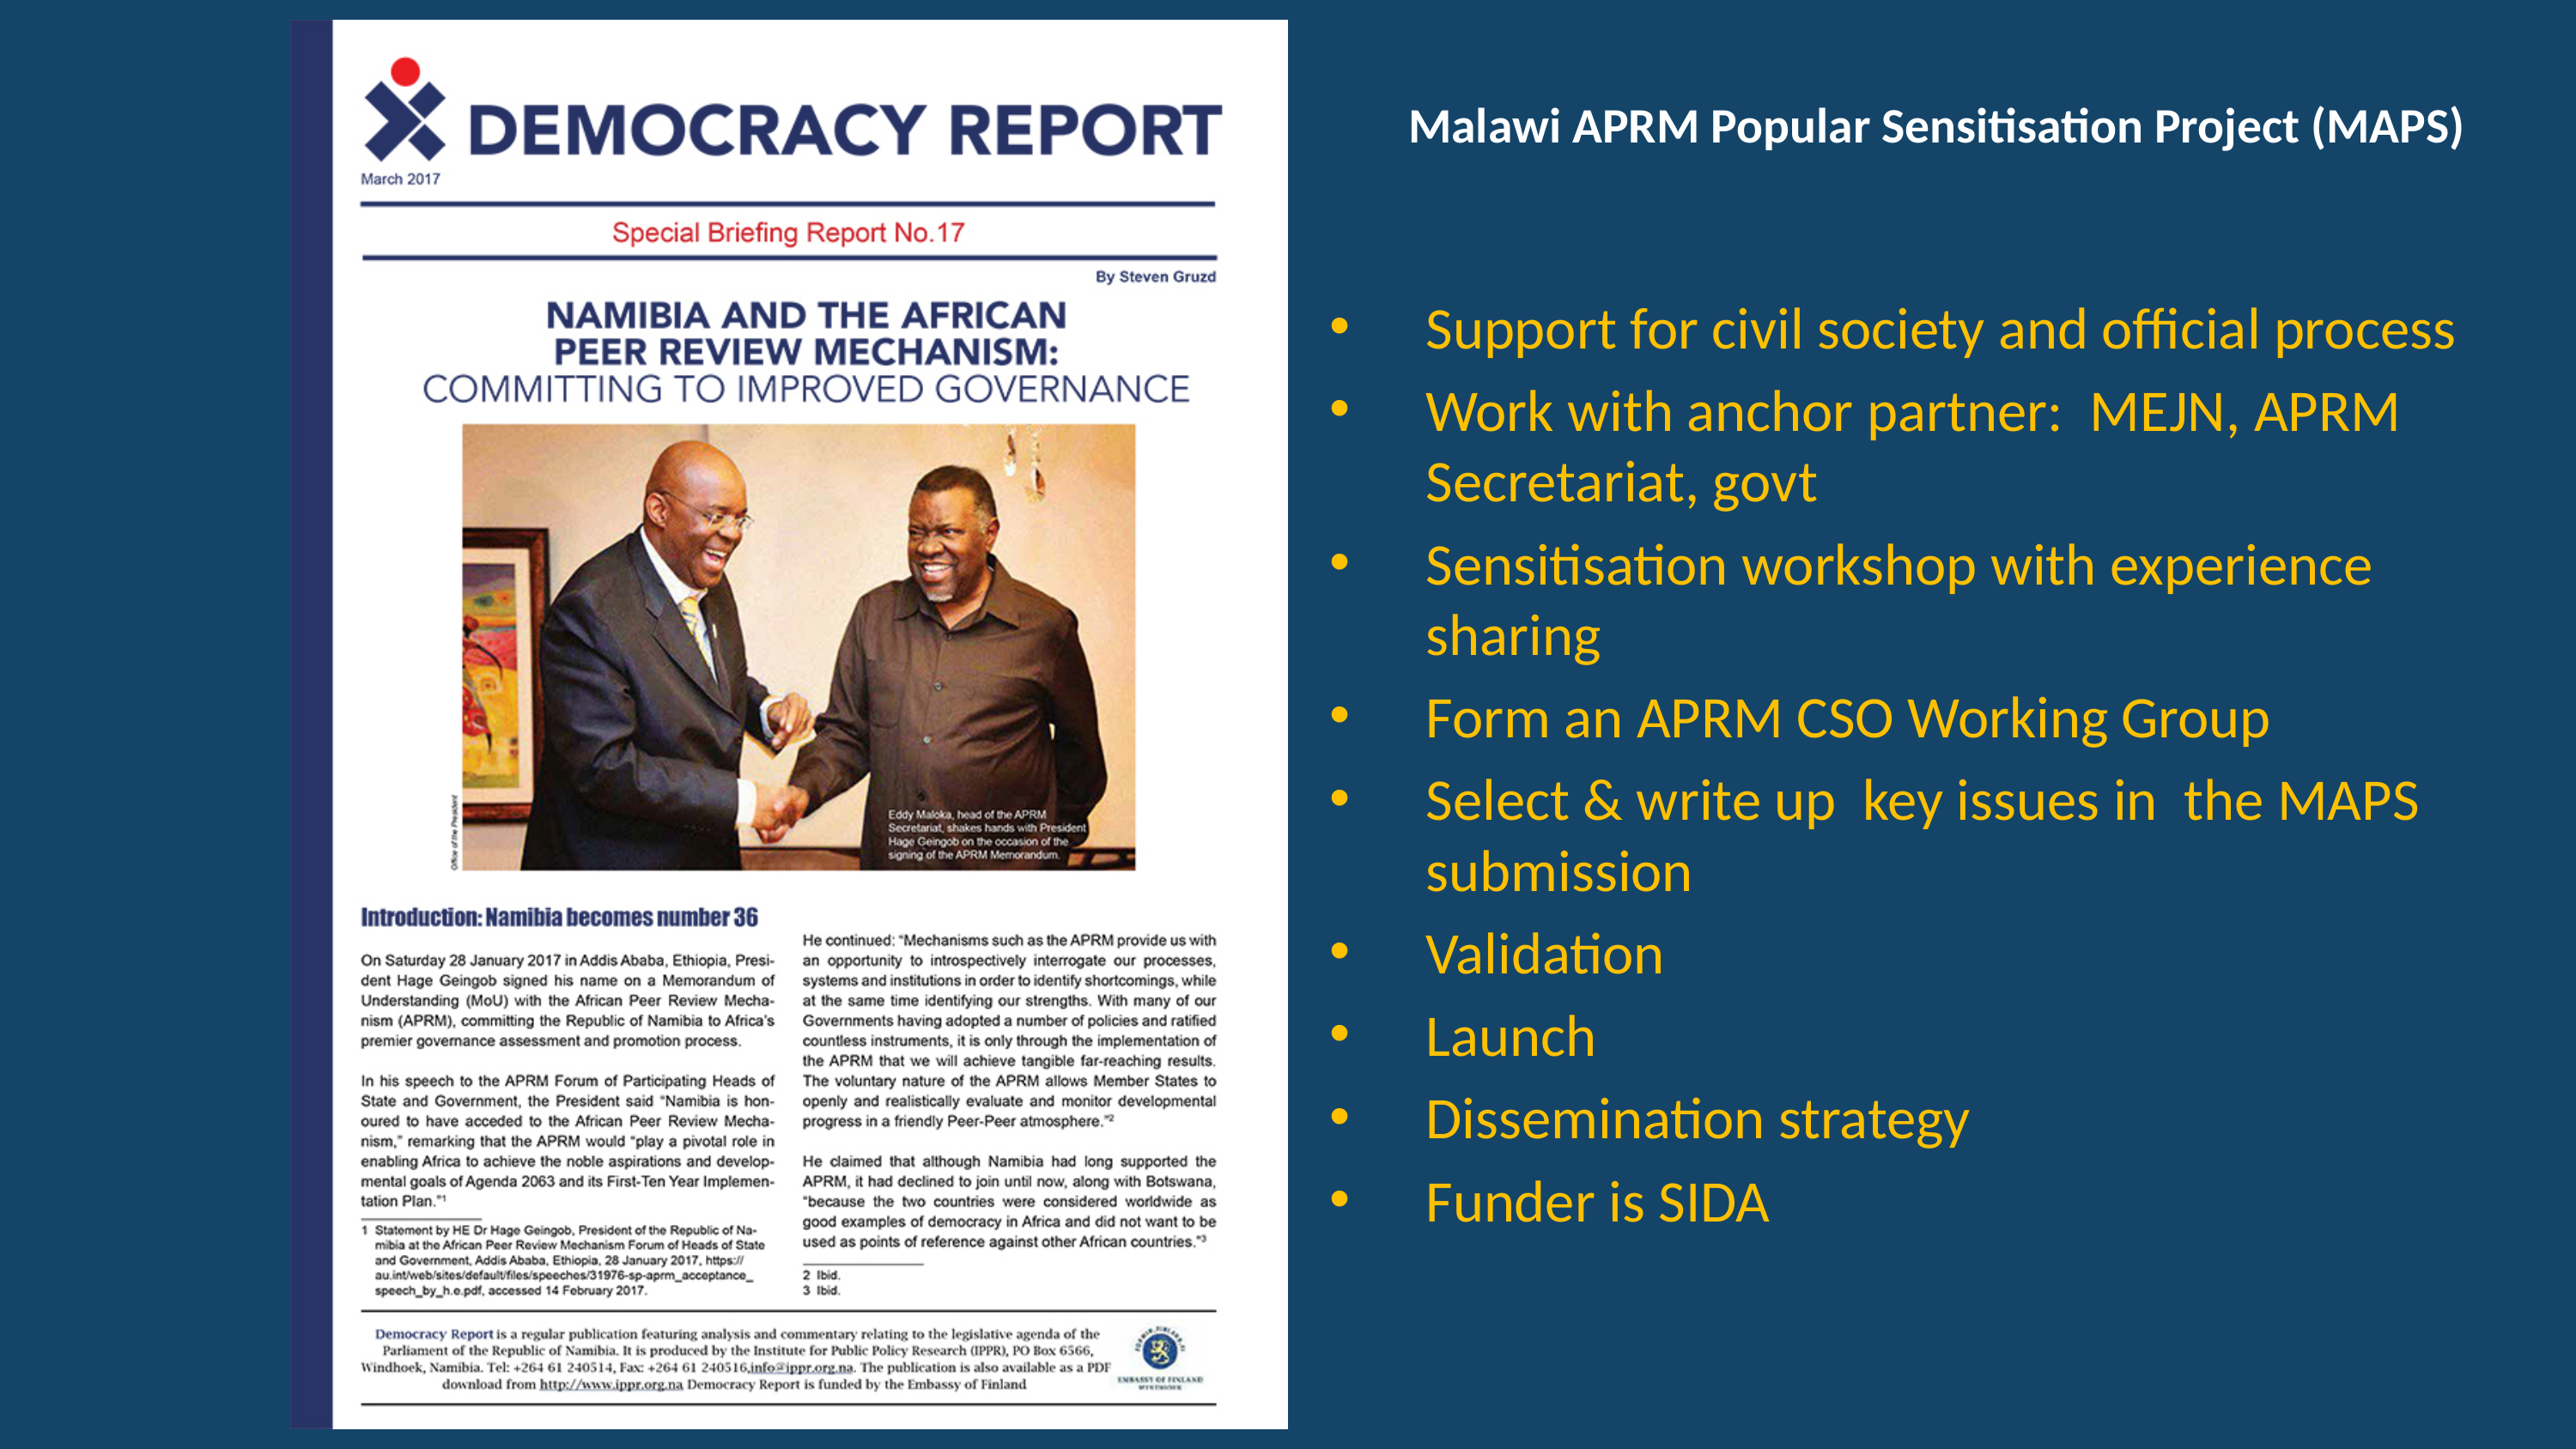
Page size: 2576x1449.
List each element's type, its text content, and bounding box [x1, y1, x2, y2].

title Malawi APRM Popular Sensitisation Project (MAPS) [1395, 76, 2512, 230]
picture [290, 19, 1288, 1429]
list Support for civil society and official process Work with anchor partner: MEJN, APRM Secretariat, govt Sensitisation workshop with experience sharing Form an APRM CSO Working Group Select & write up key issues in the MAPS submission Validation Launch Dissemination strategy Funder is SIDA [1316, 282, 2480, 1368]
